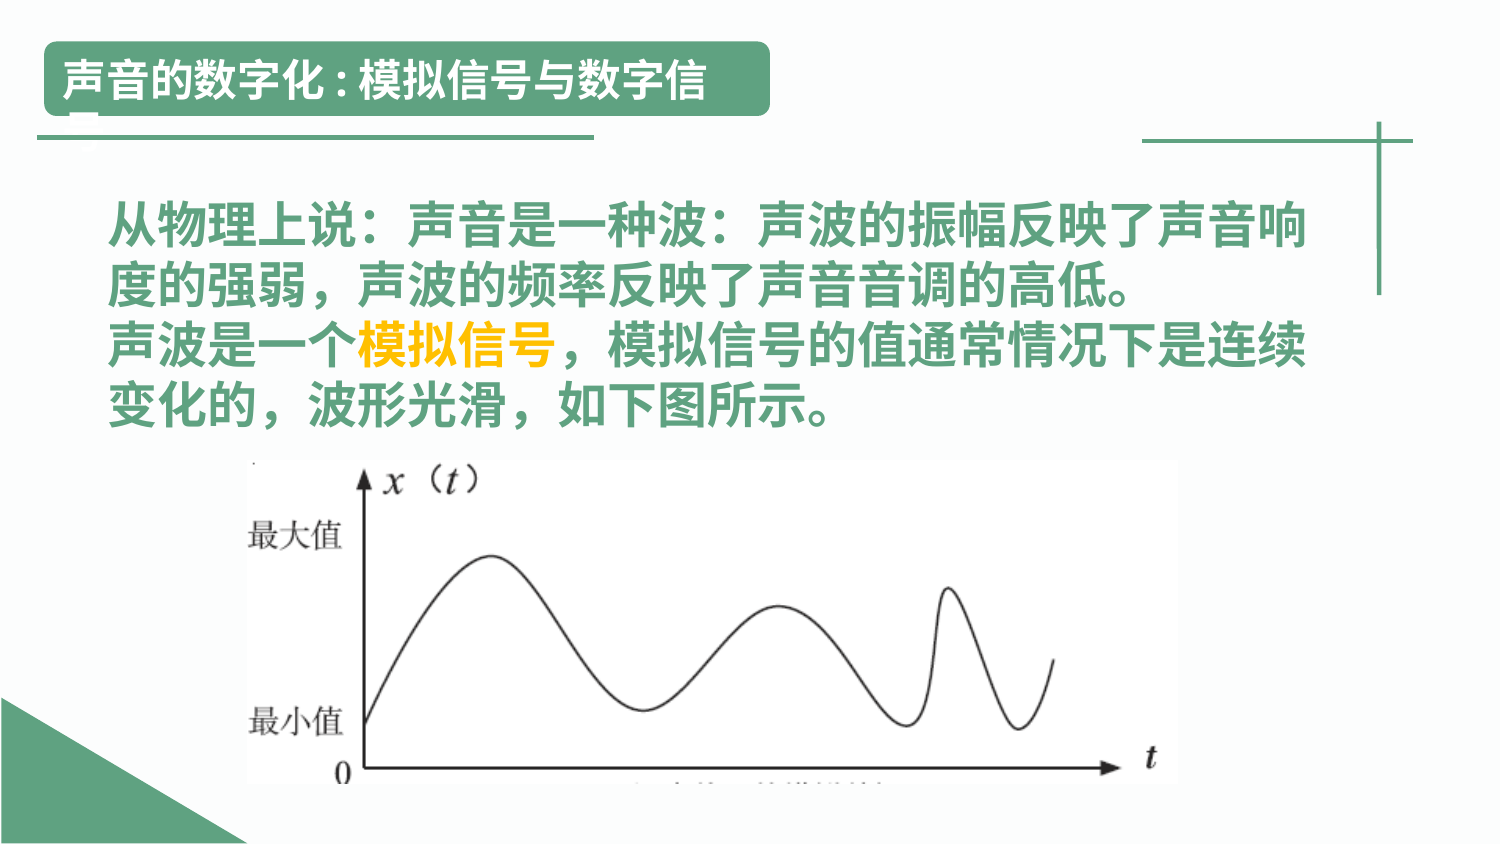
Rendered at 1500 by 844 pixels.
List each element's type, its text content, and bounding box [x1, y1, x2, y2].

text_box 声音的数字化:模拟信号与数字信号 [43, 40, 771, 118]
picture [247, 460, 1178, 784]
text_box 从物理上说：声音是一种波：声波的振幅反映了声音响度的强弱，声波的频率反映了声音音调的高低。 声波是一个模拟信号，模拟信号的值通常情况下是连续变化的，波形光滑，如下图所示。 [92, 186, 1331, 441]
text_box [1, 697, 248, 844]
